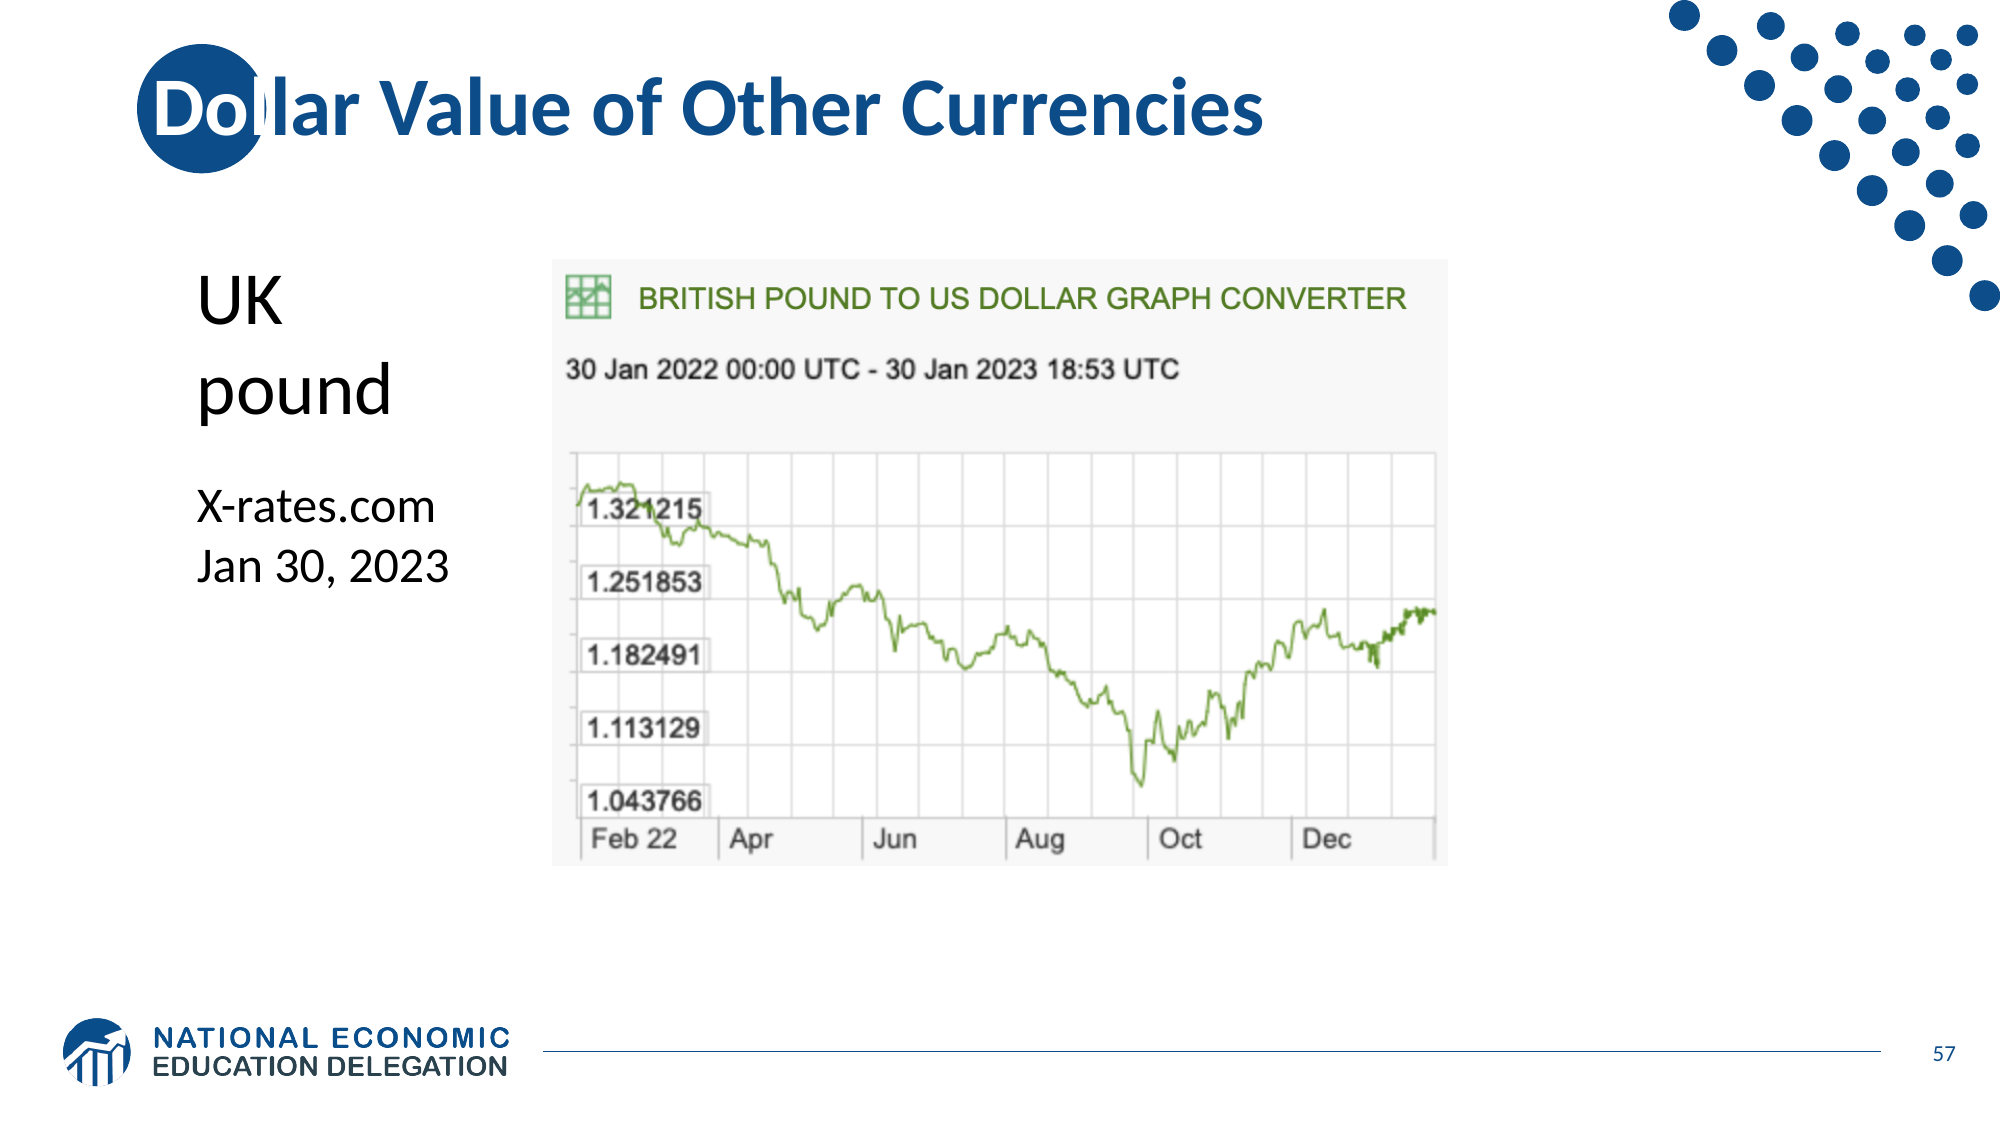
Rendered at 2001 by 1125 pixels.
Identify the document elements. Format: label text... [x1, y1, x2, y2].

slide_number 57 [1521, 1022, 1972, 1082]
picture [55, 1013, 520, 1091]
text_box UK pound [182, 242, 505, 438]
text_box X-rates.com Jan 30, 2023 [182, 464, 505, 600]
picture [552, 259, 1448, 866]
title Dollar Value of Other Currencies [137, 0, 1863, 218]
